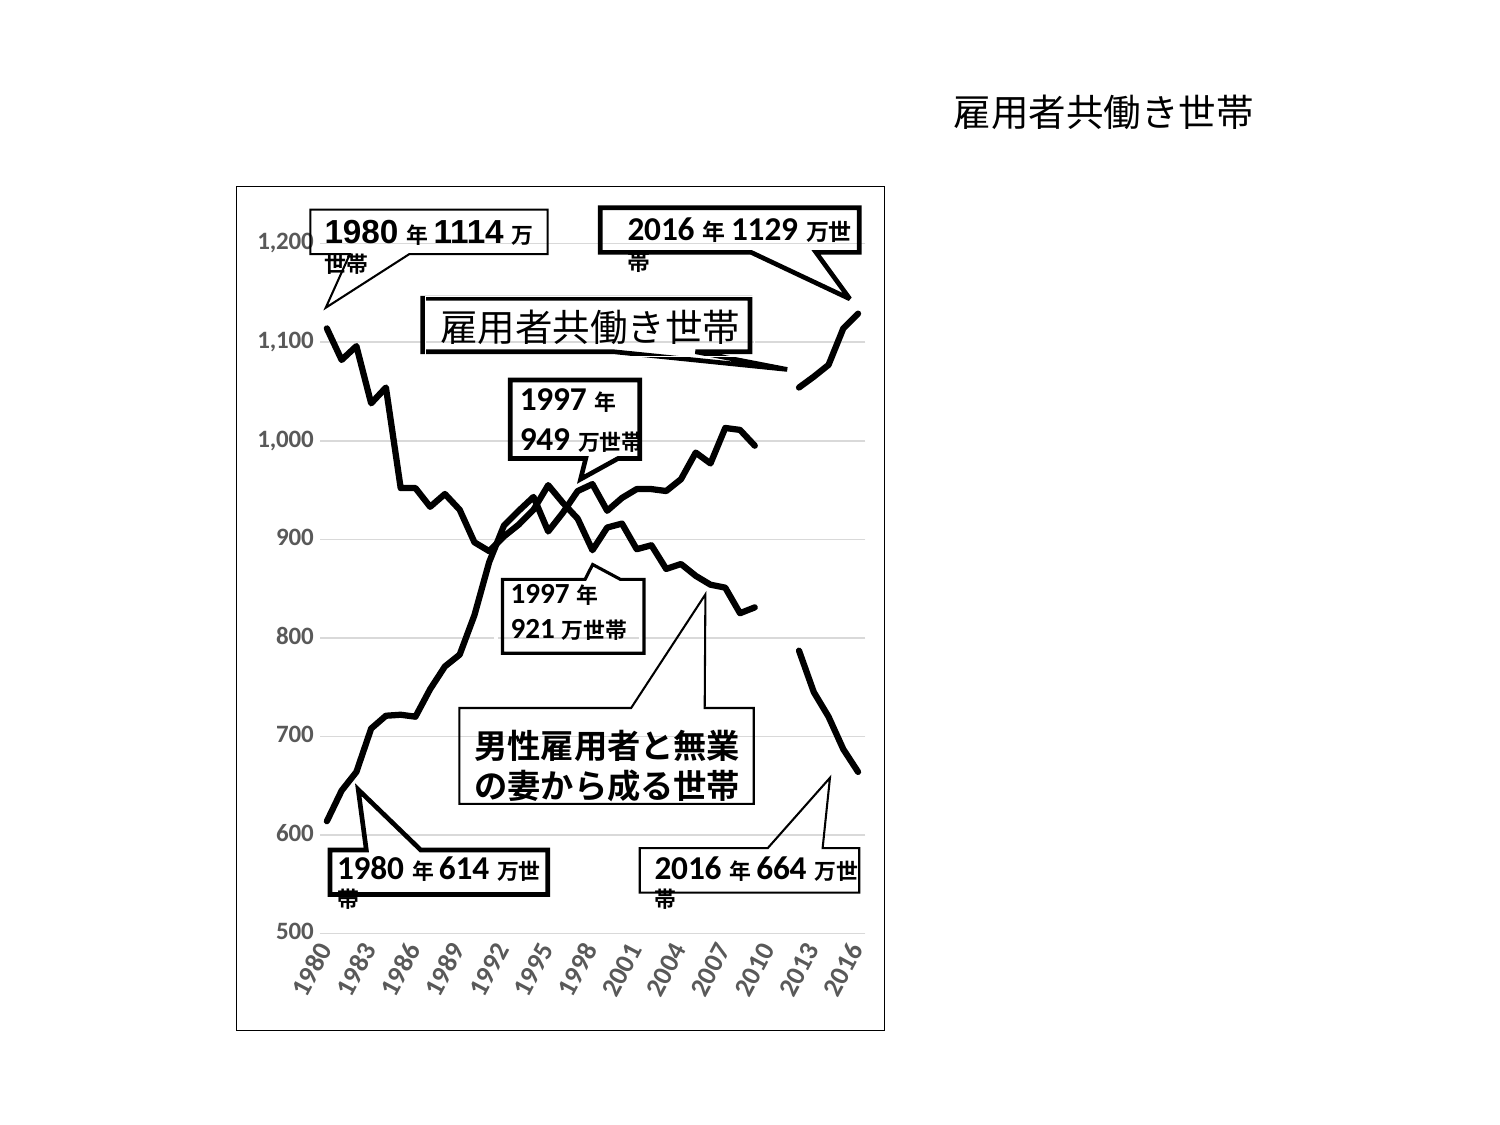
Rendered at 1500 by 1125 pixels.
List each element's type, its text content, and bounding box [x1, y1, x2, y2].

chart [236, 186, 885, 1031]
text_box 雇用者共働き世帯 [938, 81, 1269, 141]
